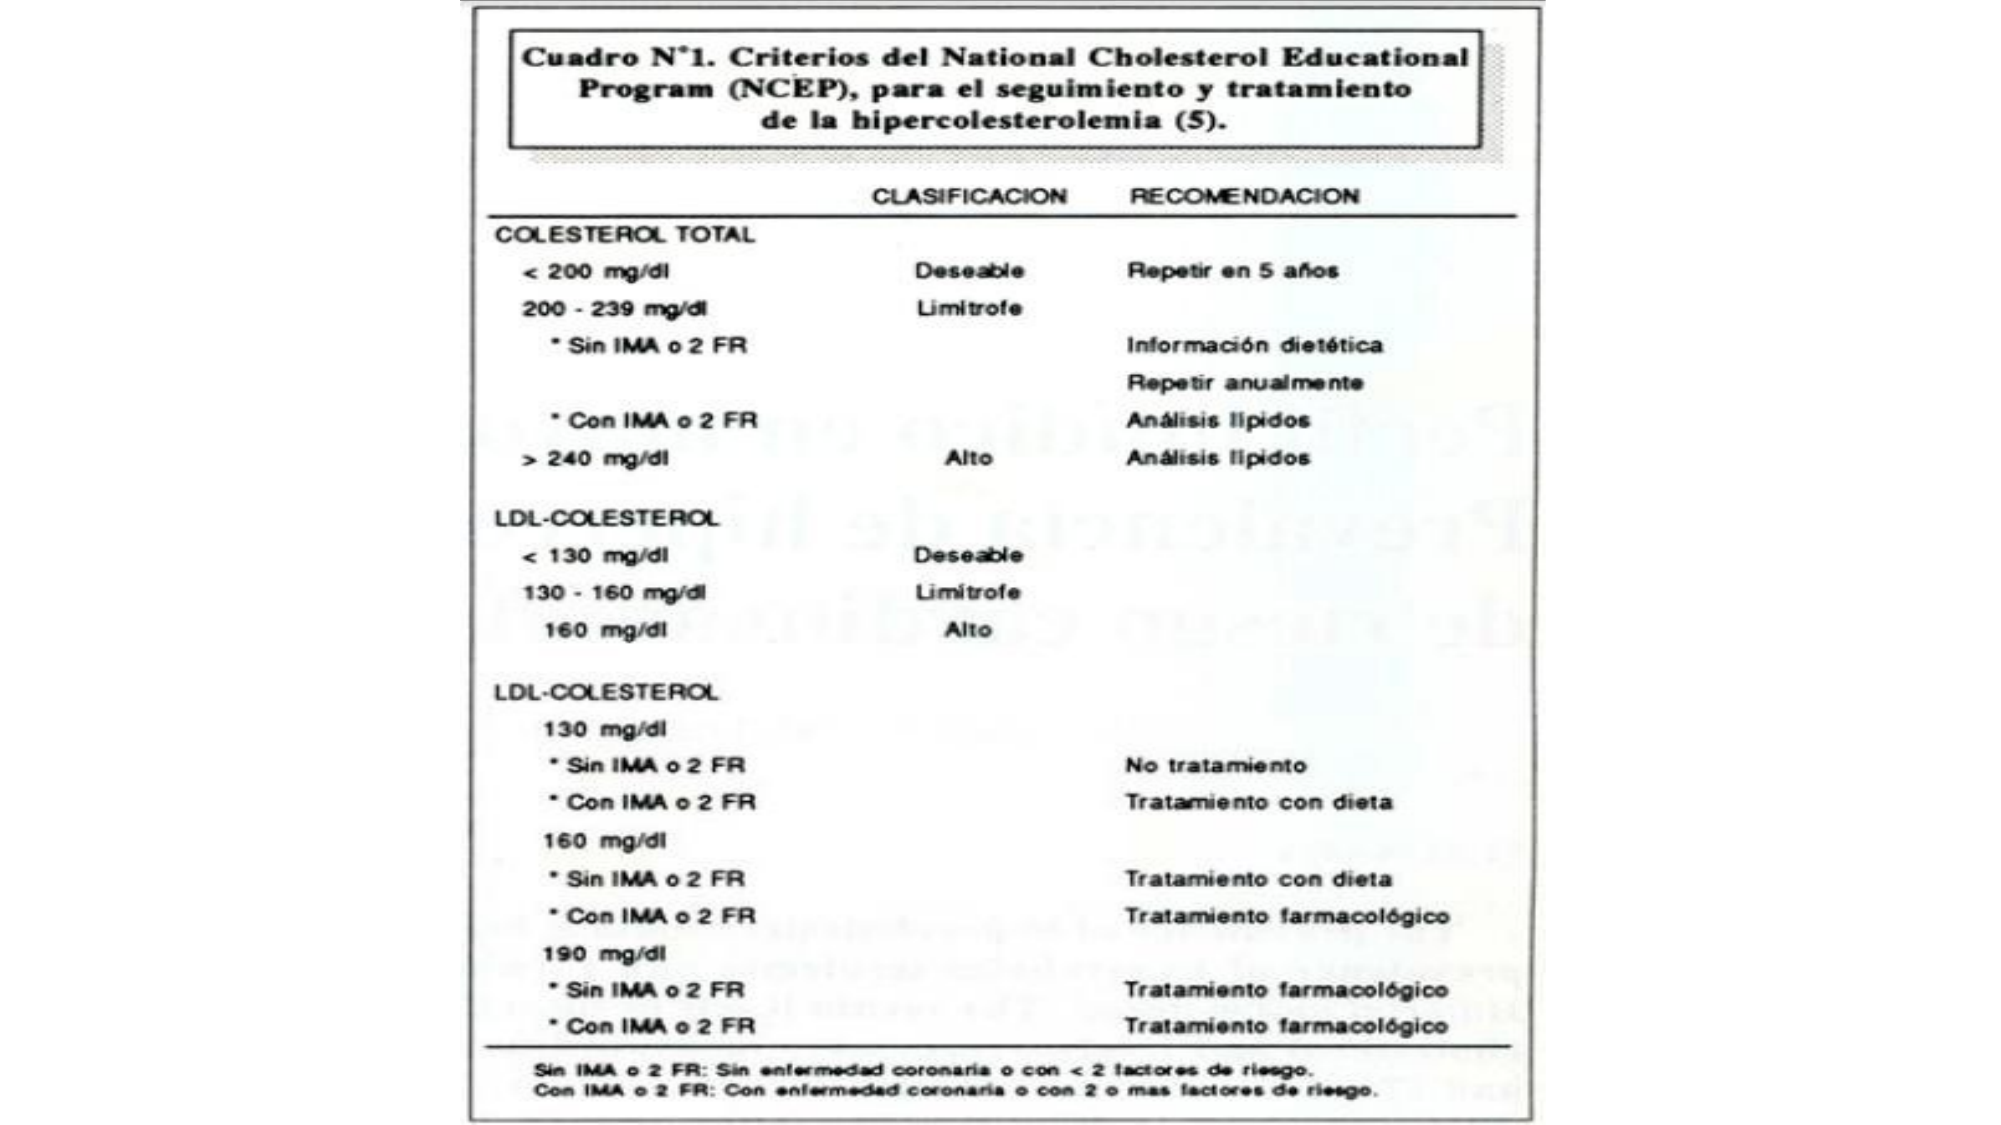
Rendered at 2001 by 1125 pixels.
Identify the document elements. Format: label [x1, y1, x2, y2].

picture [460, 0, 1546, 1125]
